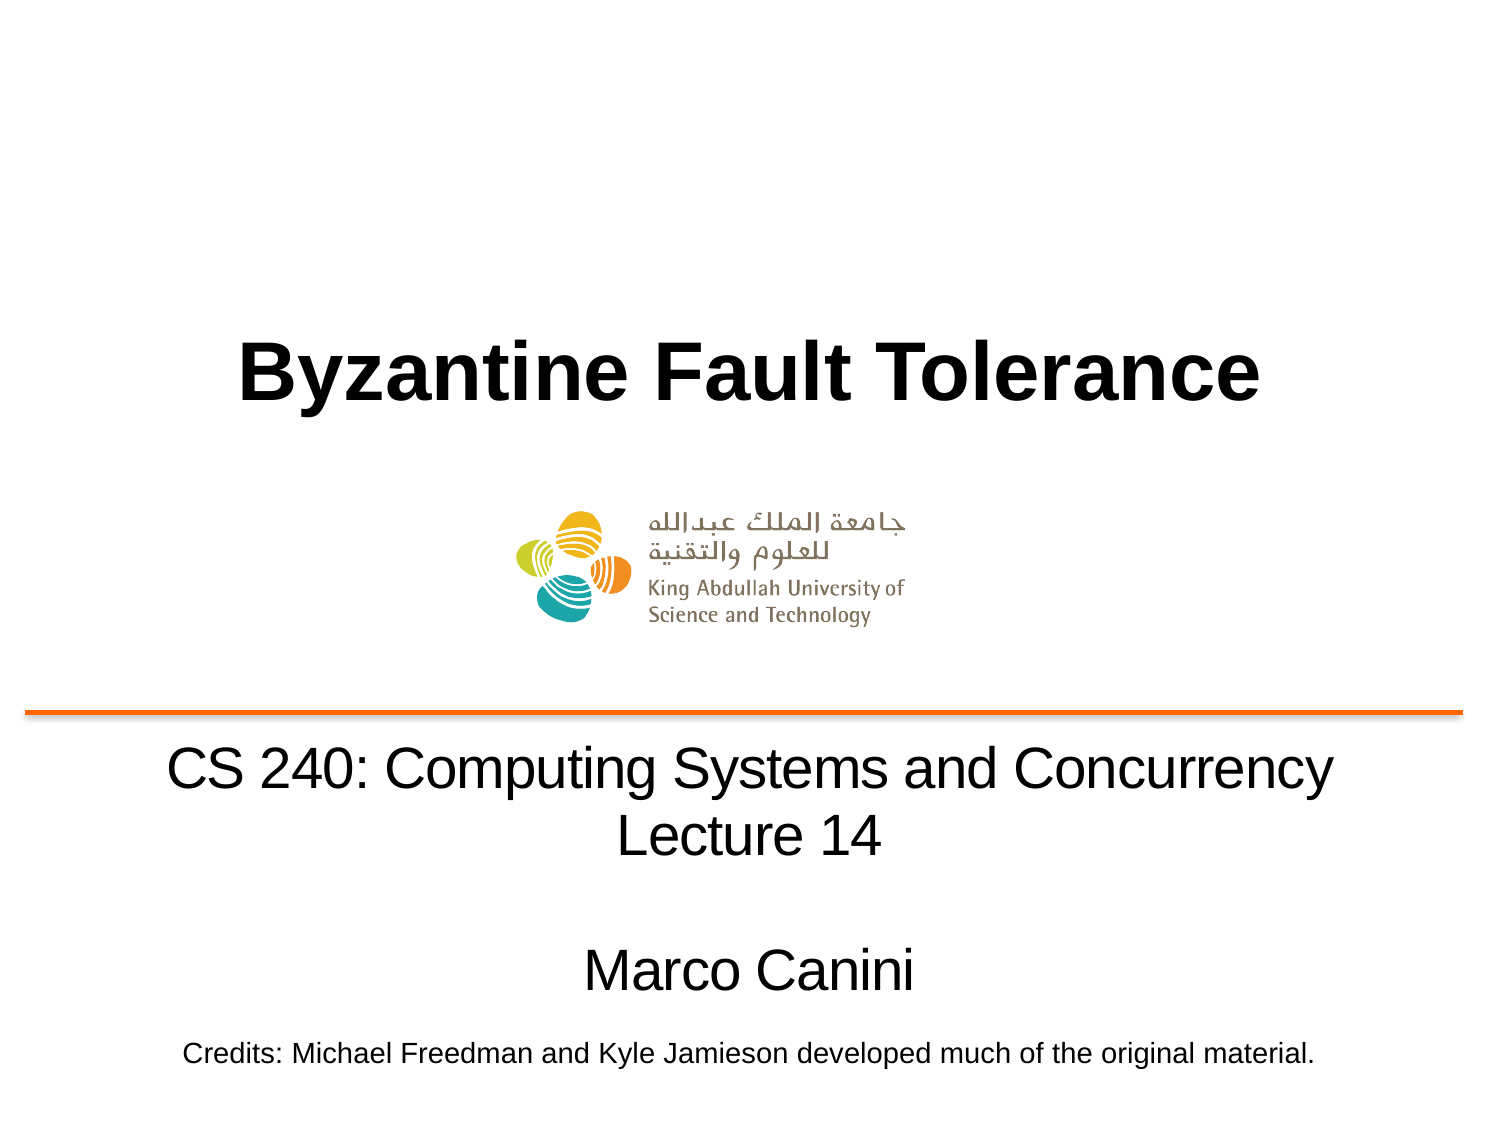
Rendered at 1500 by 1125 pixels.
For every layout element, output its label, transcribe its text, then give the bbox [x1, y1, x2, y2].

picture [472, 480, 1028, 662]
text_box Credits: Michael Freedman and Kyle Jamieson developed much of the original material. [167, 1027, 1333, 1077]
subtitle CS 240: Computing Systems and Concurrency Lecture 14 Marco Canini [62, 737, 1438, 1026]
title Byzantine Fault Tolerance [62, 112, 1438, 425]
